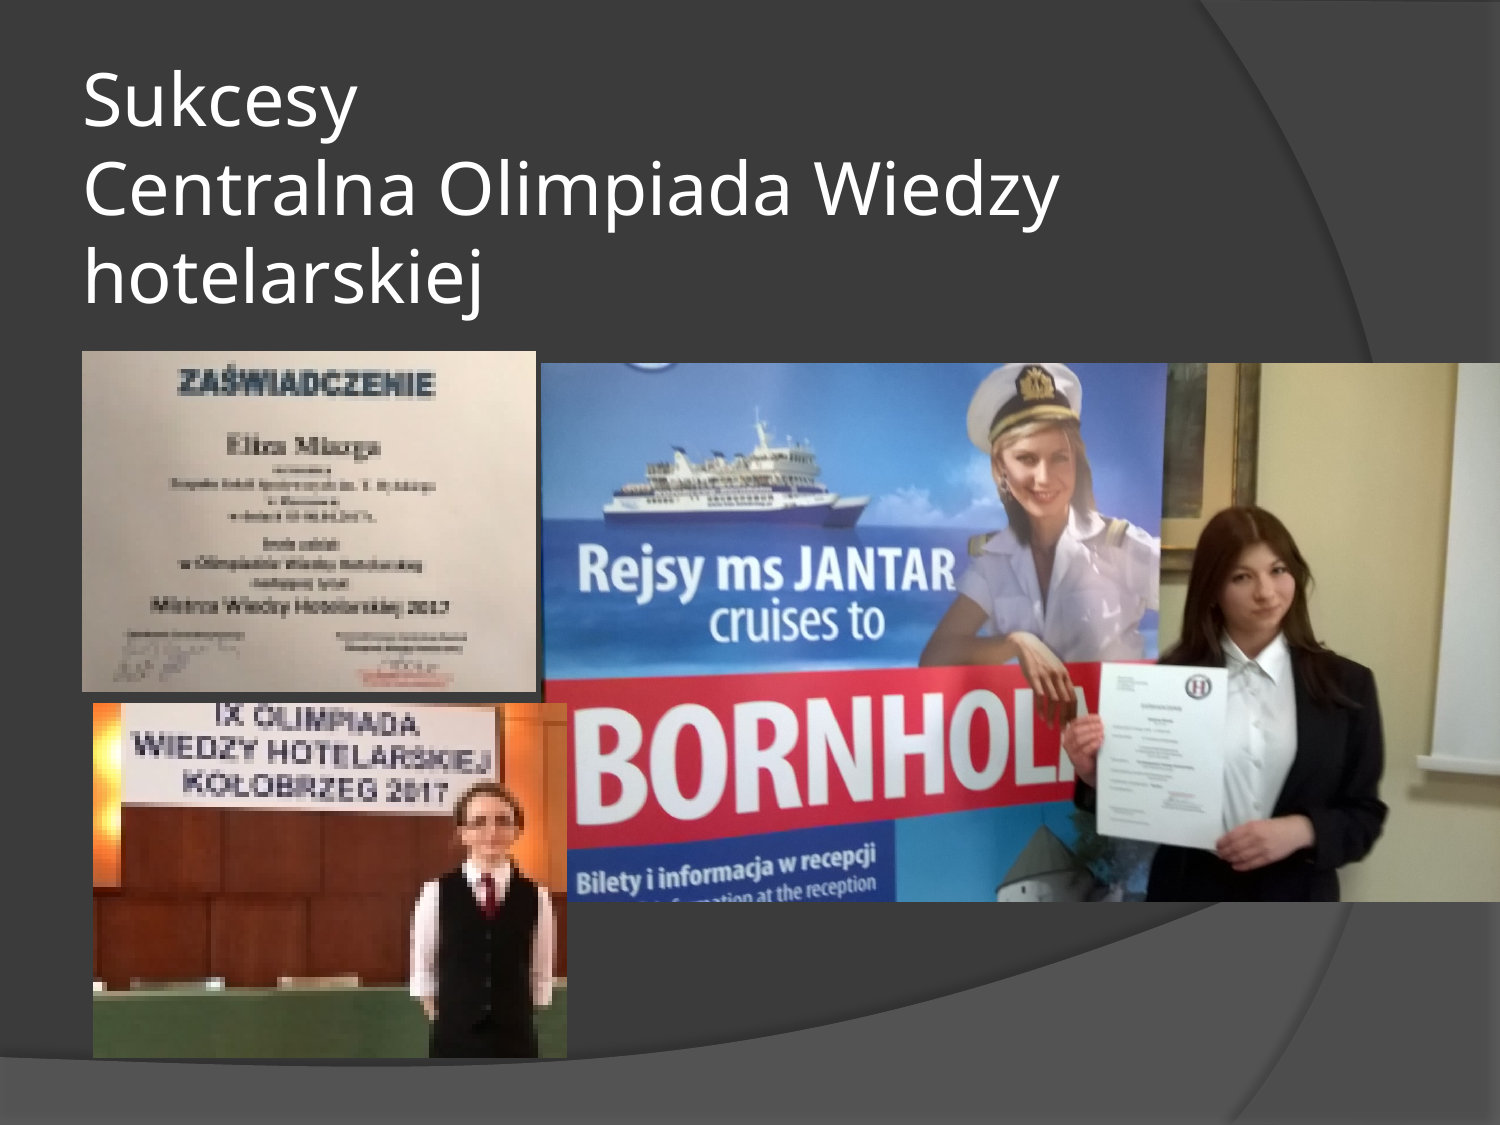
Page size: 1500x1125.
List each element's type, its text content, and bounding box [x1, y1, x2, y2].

picture [93, 362, 1500, 1058]
picture [81, 351, 536, 692]
title Sukcesy Centralna Olimpiada Wiedzy hotelarskiej [75, 43, 1425, 327]
